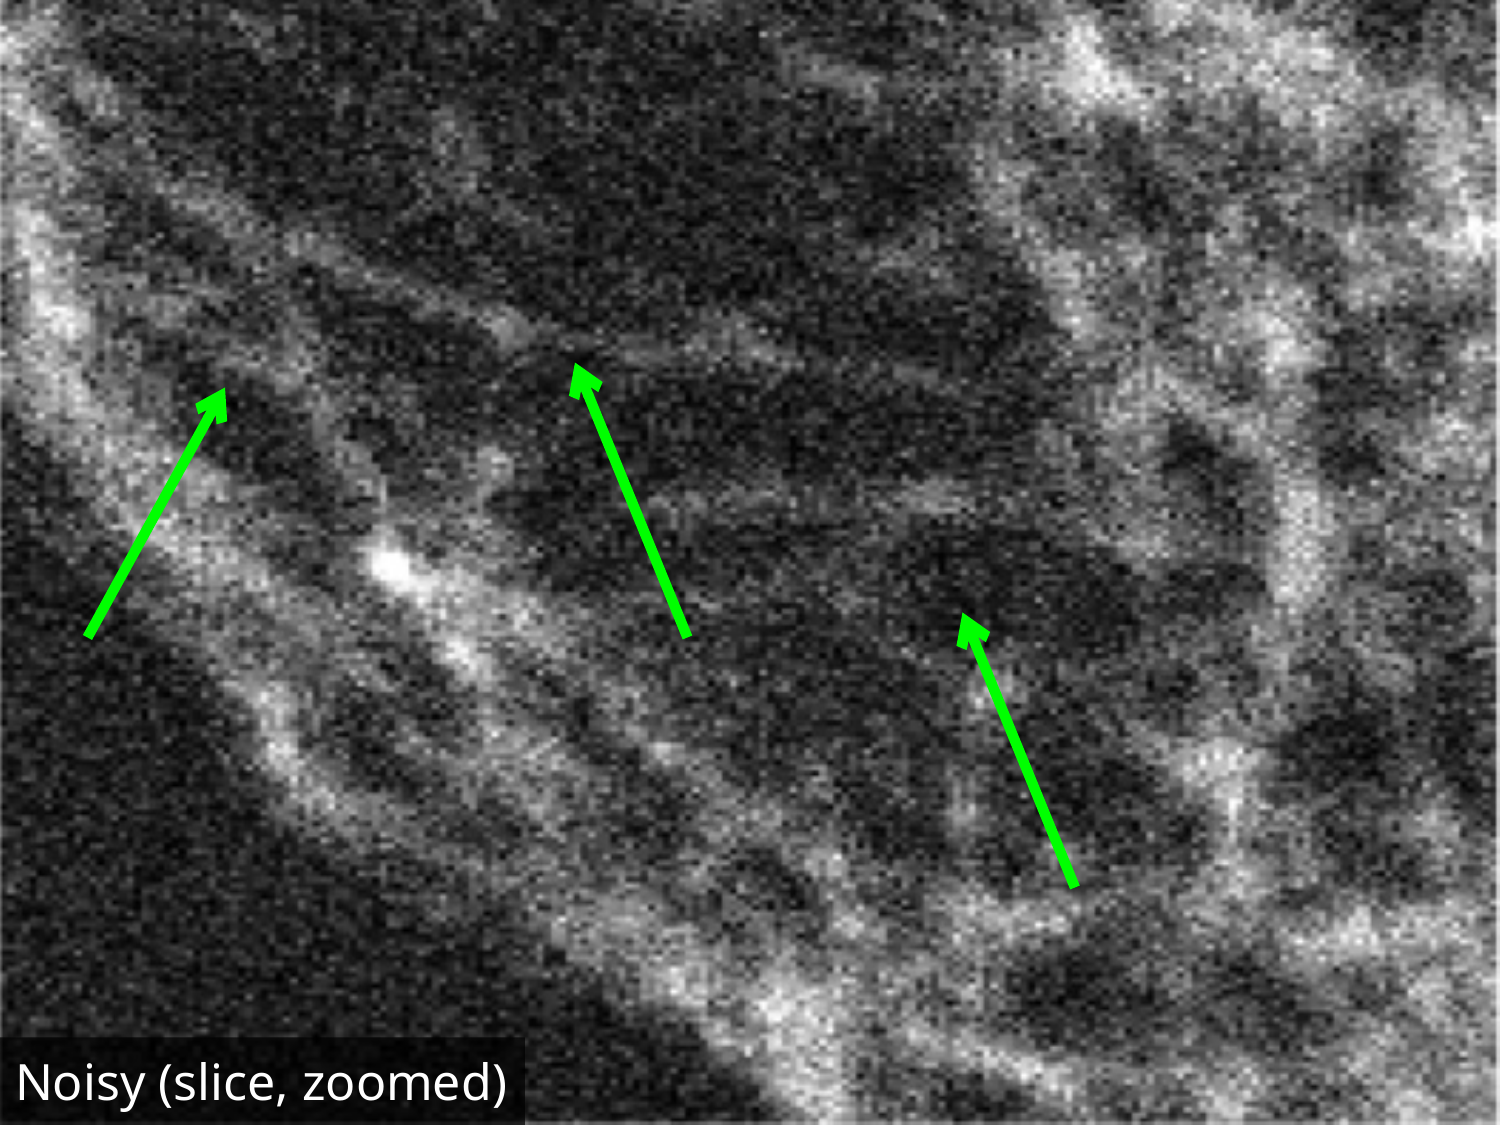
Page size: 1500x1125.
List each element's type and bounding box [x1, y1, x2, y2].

text_box [962, 612, 1076, 888]
text_box [87, 387, 226, 638]
text_box [574, 362, 688, 638]
picture [0, 0, 1500, 1125]
